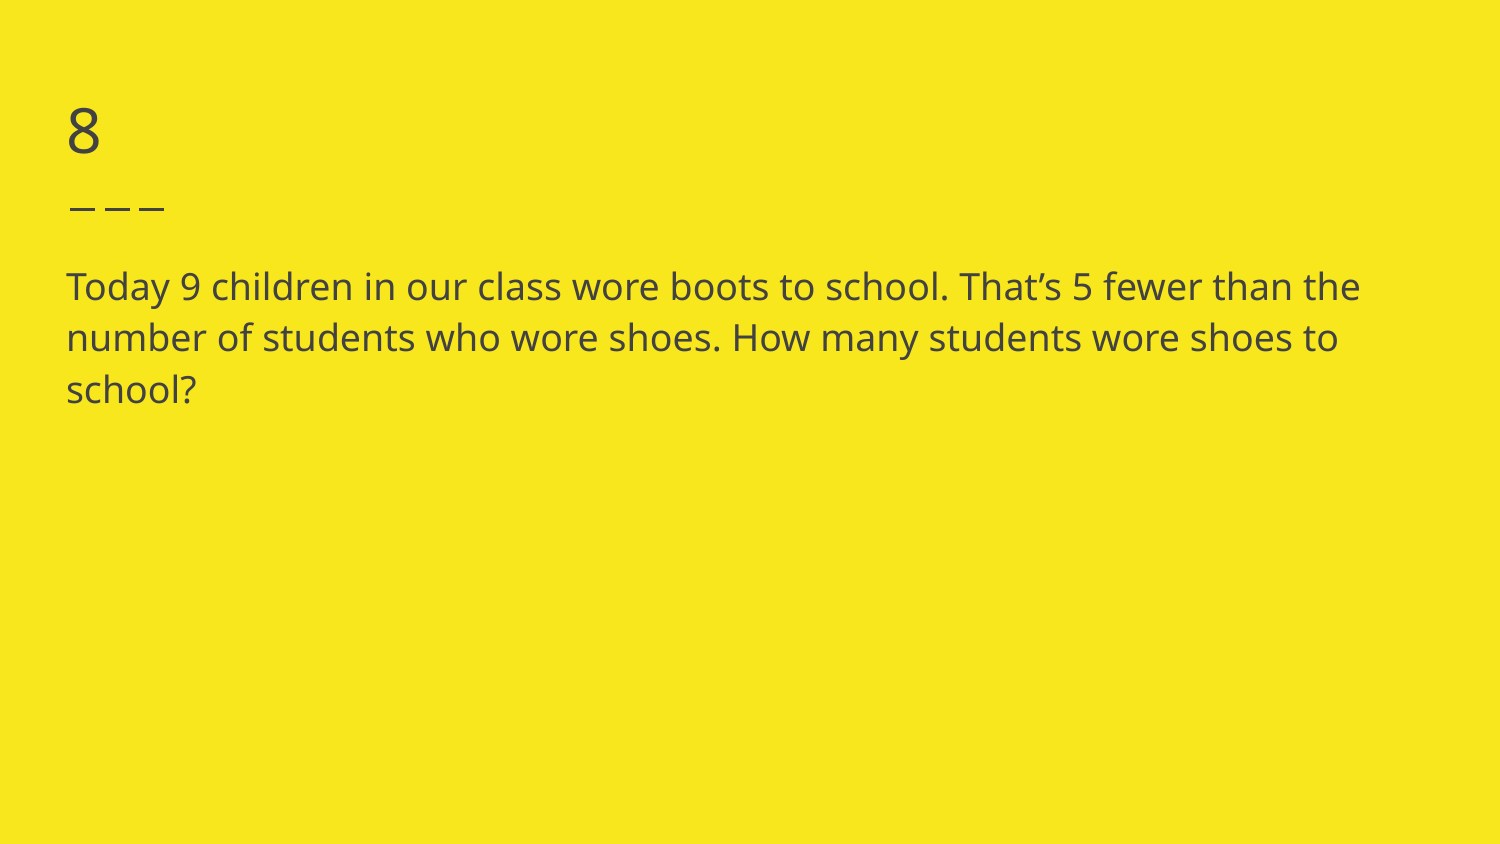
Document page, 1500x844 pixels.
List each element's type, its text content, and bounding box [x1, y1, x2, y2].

title 8 [51, 61, 1449, 182]
list Today 9 children in our class wore boots to school. That’s 5 fewer than the number of students who wore shoes. How many students wore shoes to school? [51, 240, 1449, 750]
